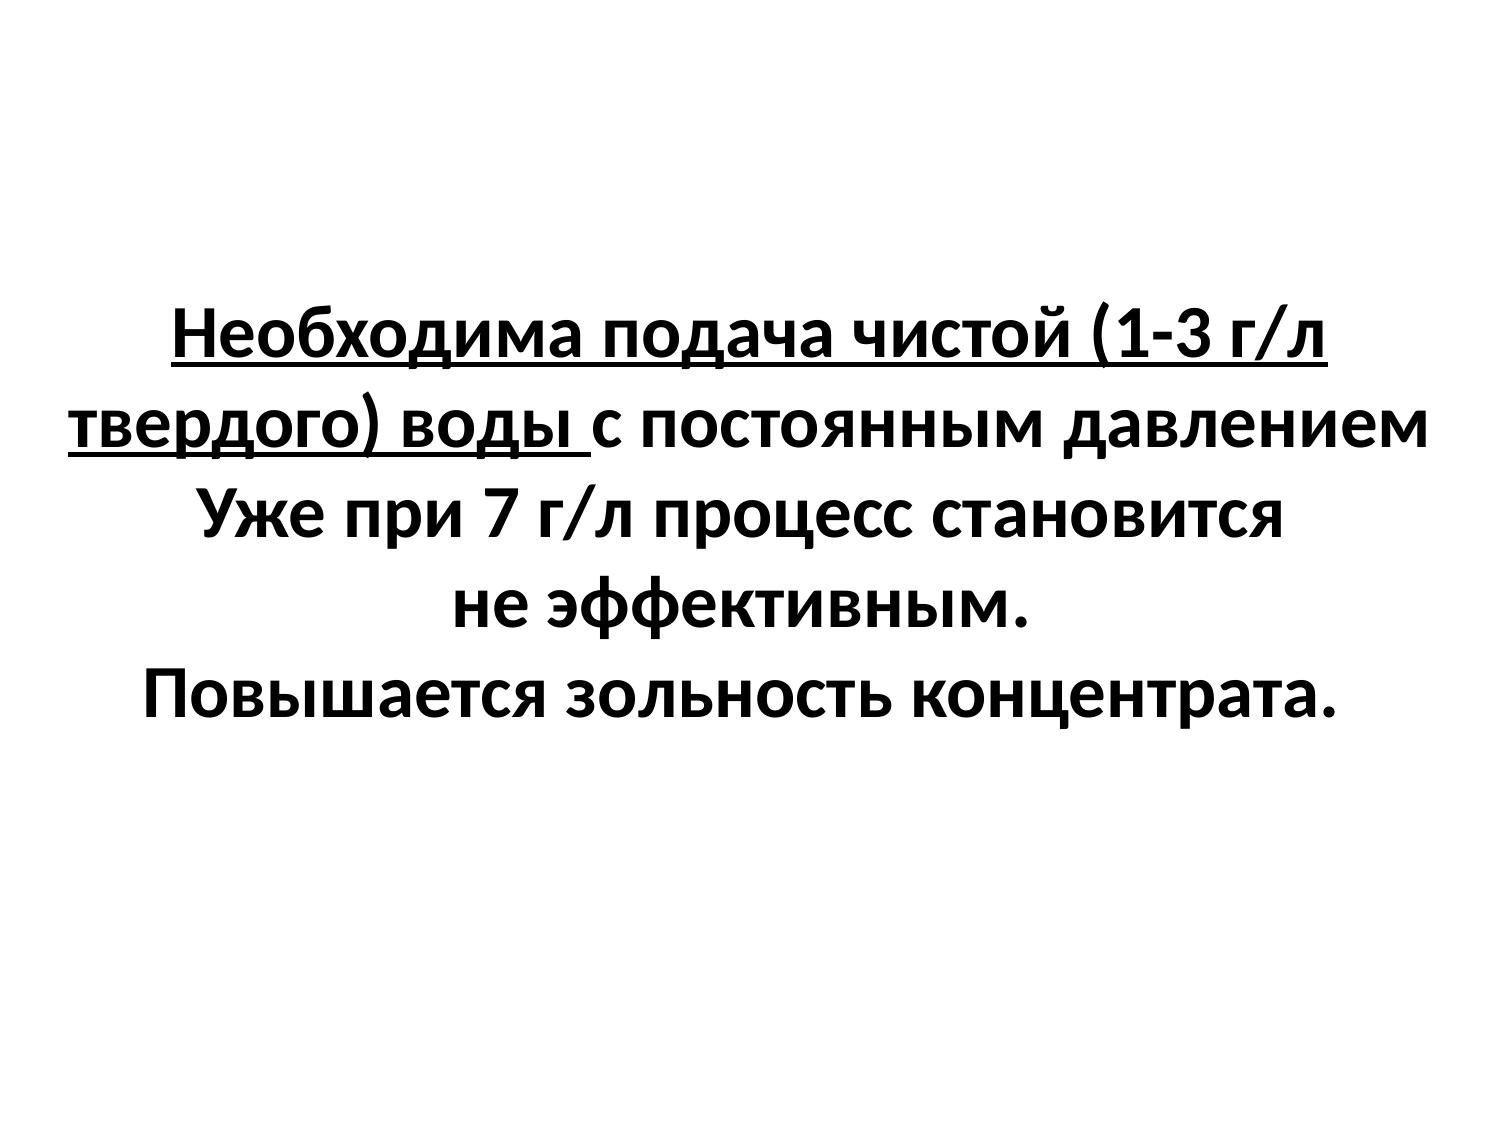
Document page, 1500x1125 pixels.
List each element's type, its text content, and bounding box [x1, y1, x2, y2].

text_box Необходима подача чистой (1-3 г/л твердого) воды с постоянным давлением Уже при 7 г/л процесс становится не эффективным. Повышается зольность концентрата. [0, 274, 1500, 740]
